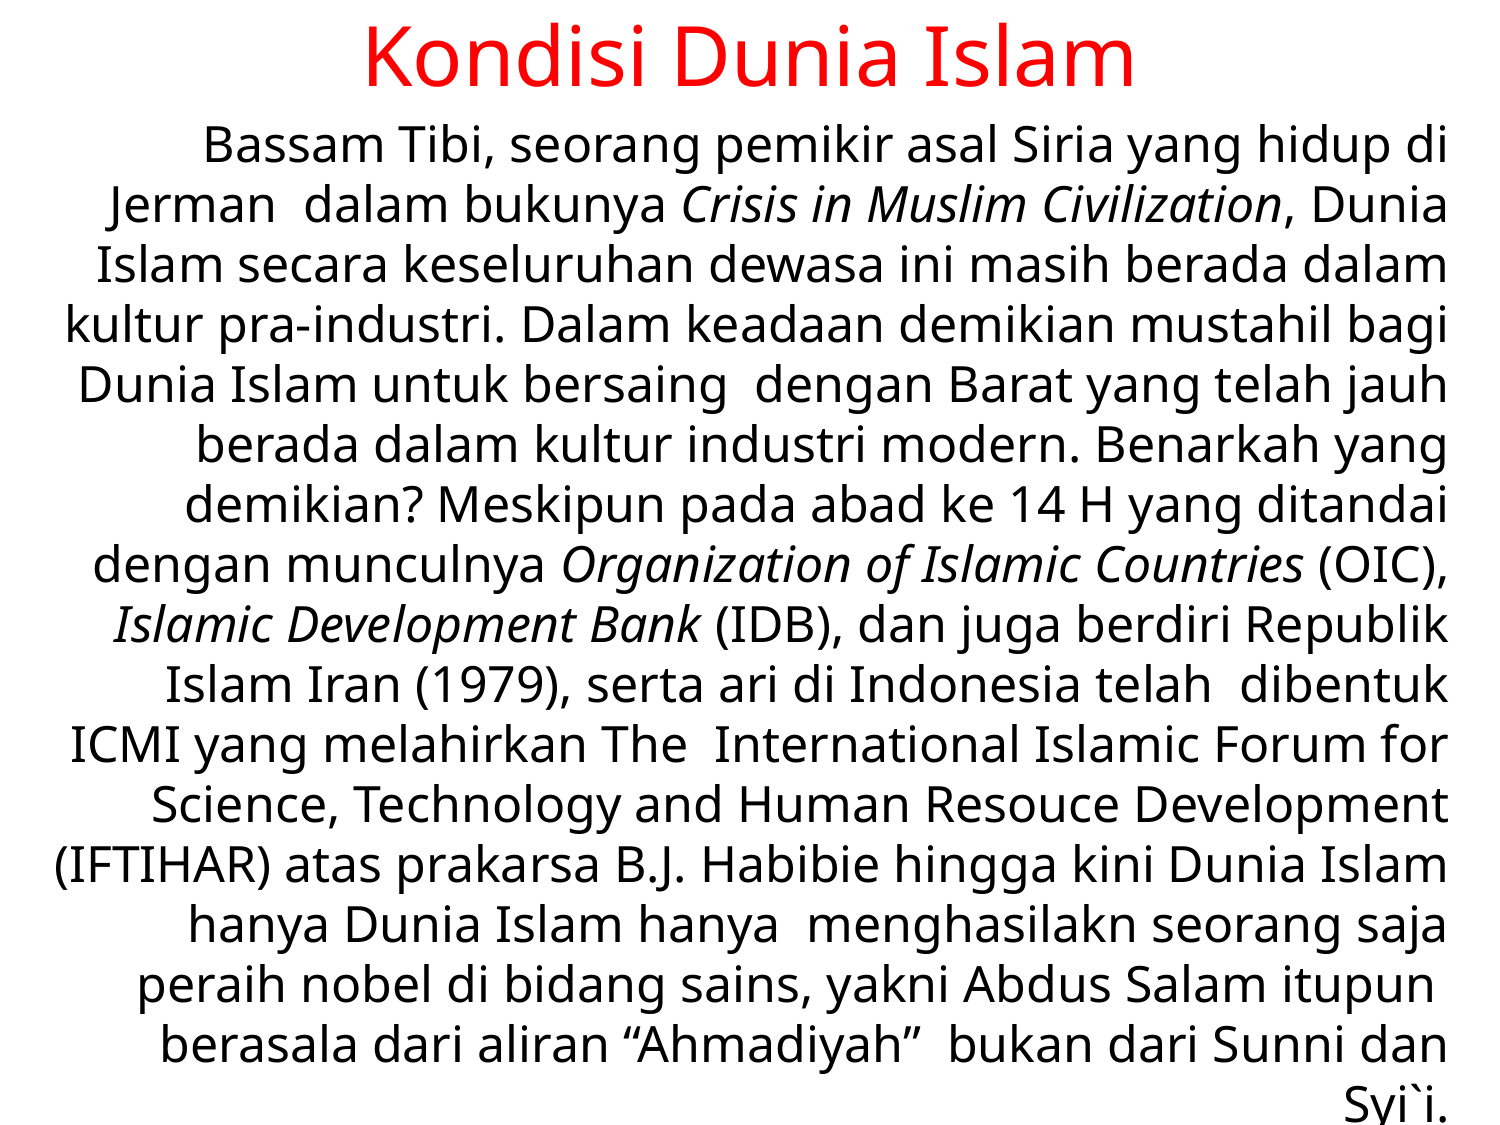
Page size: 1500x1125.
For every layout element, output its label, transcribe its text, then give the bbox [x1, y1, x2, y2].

title Kondisi Dunia Islam [112, 0, 1388, 105]
subtitle Bassam Tibi, seorang pemikir asal Siria yang hidup di Jerman dalam bukunya Crisis in Muslim Civilization, Dunia Islam secara keseluruhan dewasa ini masih berada dalam kultur pra-industri. Dalam keadaan demikian mustahil bagi Dunia Islam untuk bersaing dengan Barat yang telah jauh berada dalam kultur industri modern. Benarkah yang demikian? Meskipun pada abad ke 14 H yang ditandai dengan munculnya Organization of Islamic Countries (OIC), Islamic Development Bank (IDB), dan juga berdiri Republik Islam Iran (1979), serta ari di Indonesia telah dibentuk ICMI yang melahirkan The International Islamic Forum for Science, Technology and Human Resouce Development (IFTIHAR) atas prakarsa B.J. Habibie hingga kini Dunia Islam hanya Dunia Islam hanya menghasilakn seorang saja peraih nobel di bidang sains, yakni Abdus Salam itupun berasala dari aliran “Ahmadiyah” bukan dari Sunni dan Syi`i. [35, 105, 1465, 1125]
